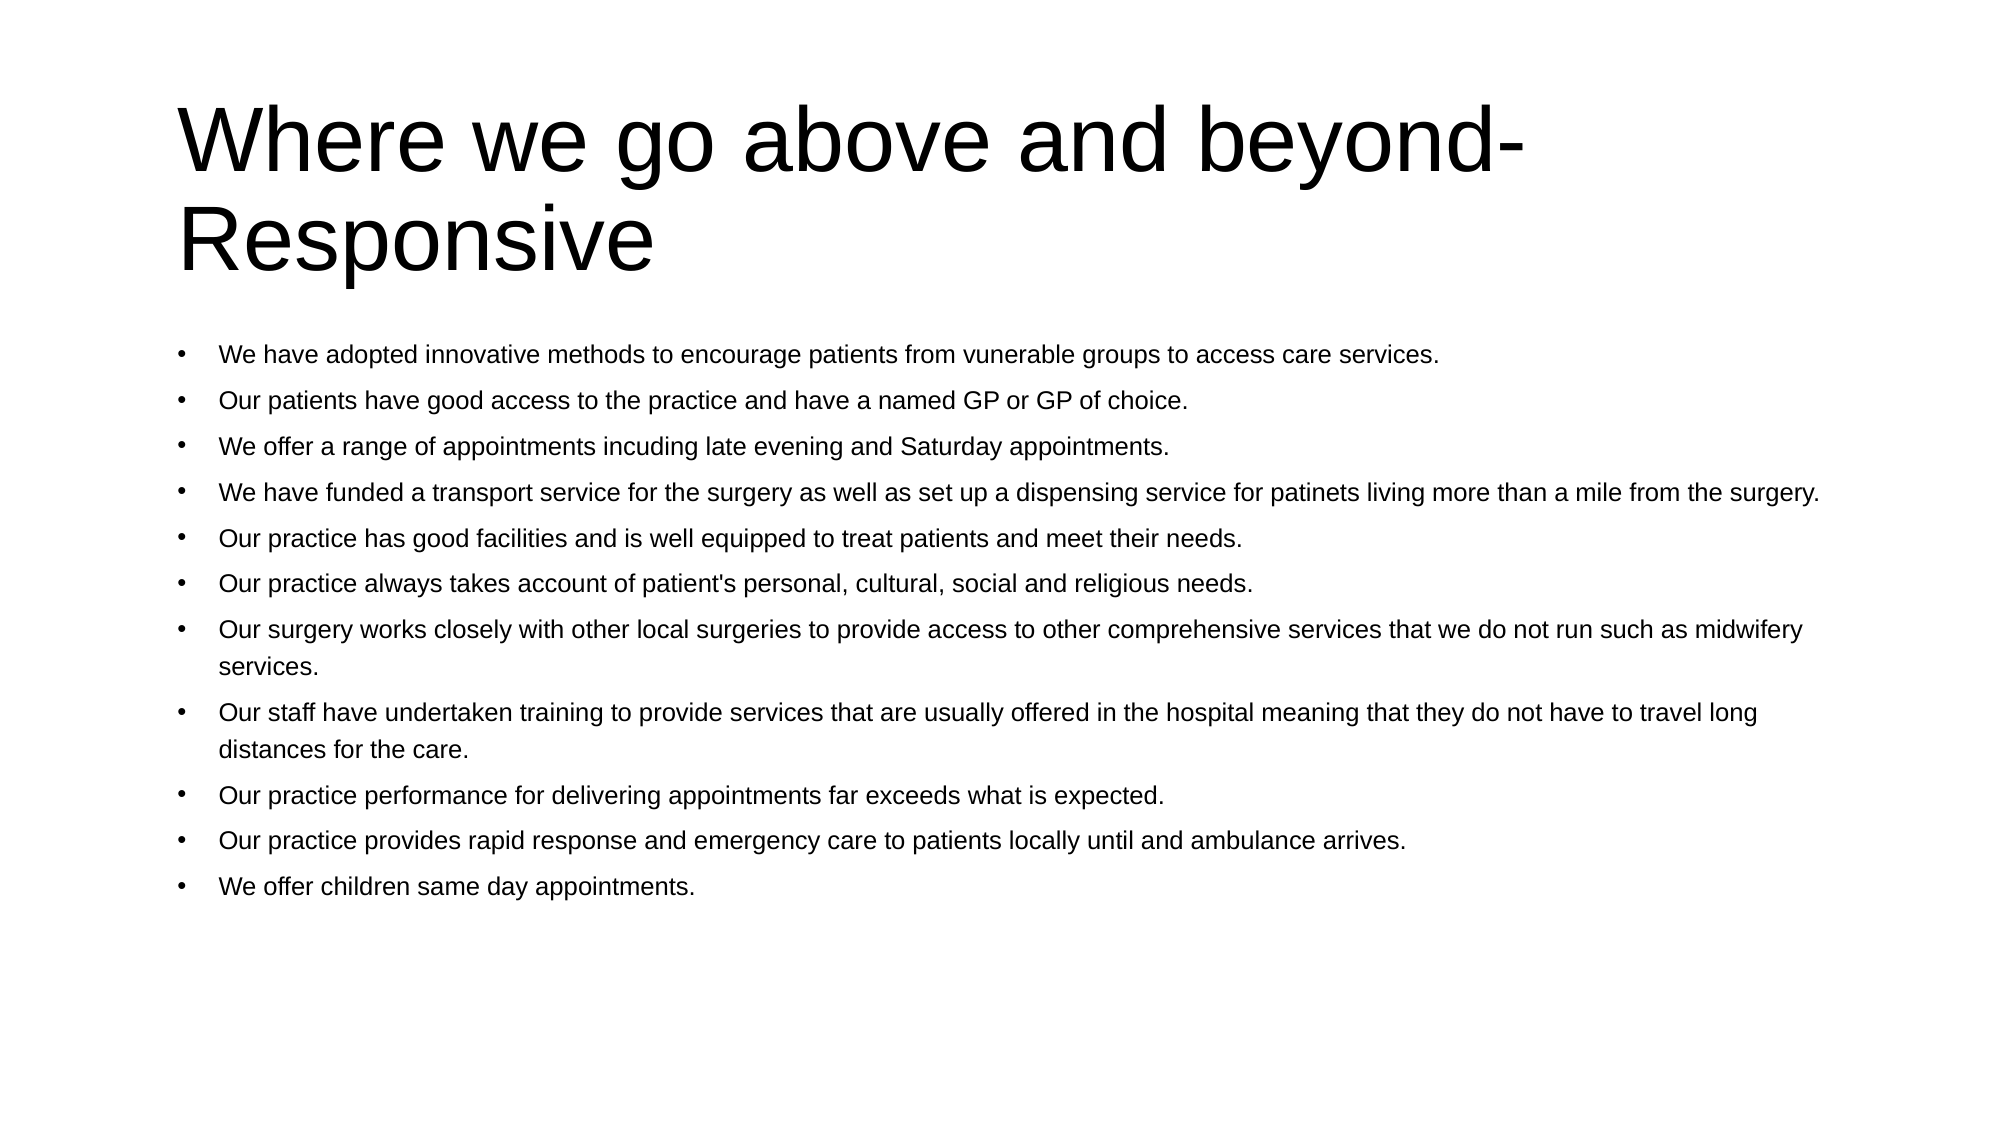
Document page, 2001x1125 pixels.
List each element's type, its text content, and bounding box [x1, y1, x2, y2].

text_box We have adopted innovative methods to encourage patients from vunerable groups to access care services. Our patients have good access to the practice and have a named GP or GP of choice. We offer a range of appointments incuding late evening and Saturday appointments. We have funded a transport service for the surgery as well as set up a dispensing service for patinets living more than a mile from the surgery. Our practice has good facilities and is well equipped to treat patients and meet their needs. Our practice always takes account of patient's personal, cultural, social and religious needs. Our surgery works closely with other local surgeries to provide access to other comprehensive services that we do not run such as midwifery services. Our staff have undertaken training to provide services that are usually offered in the hospital meaning that they do not have to travel long distances for the care. Our practice performance for delivering appointments far exceeds what is expected. Our practice provides rapid response and emergency care to patients locally until and ambulance arrives. We offer children same day appointments. [162, 324, 1888, 925]
text_box Where we go above and beyond- Responsive [162, 84, 1888, 303]
